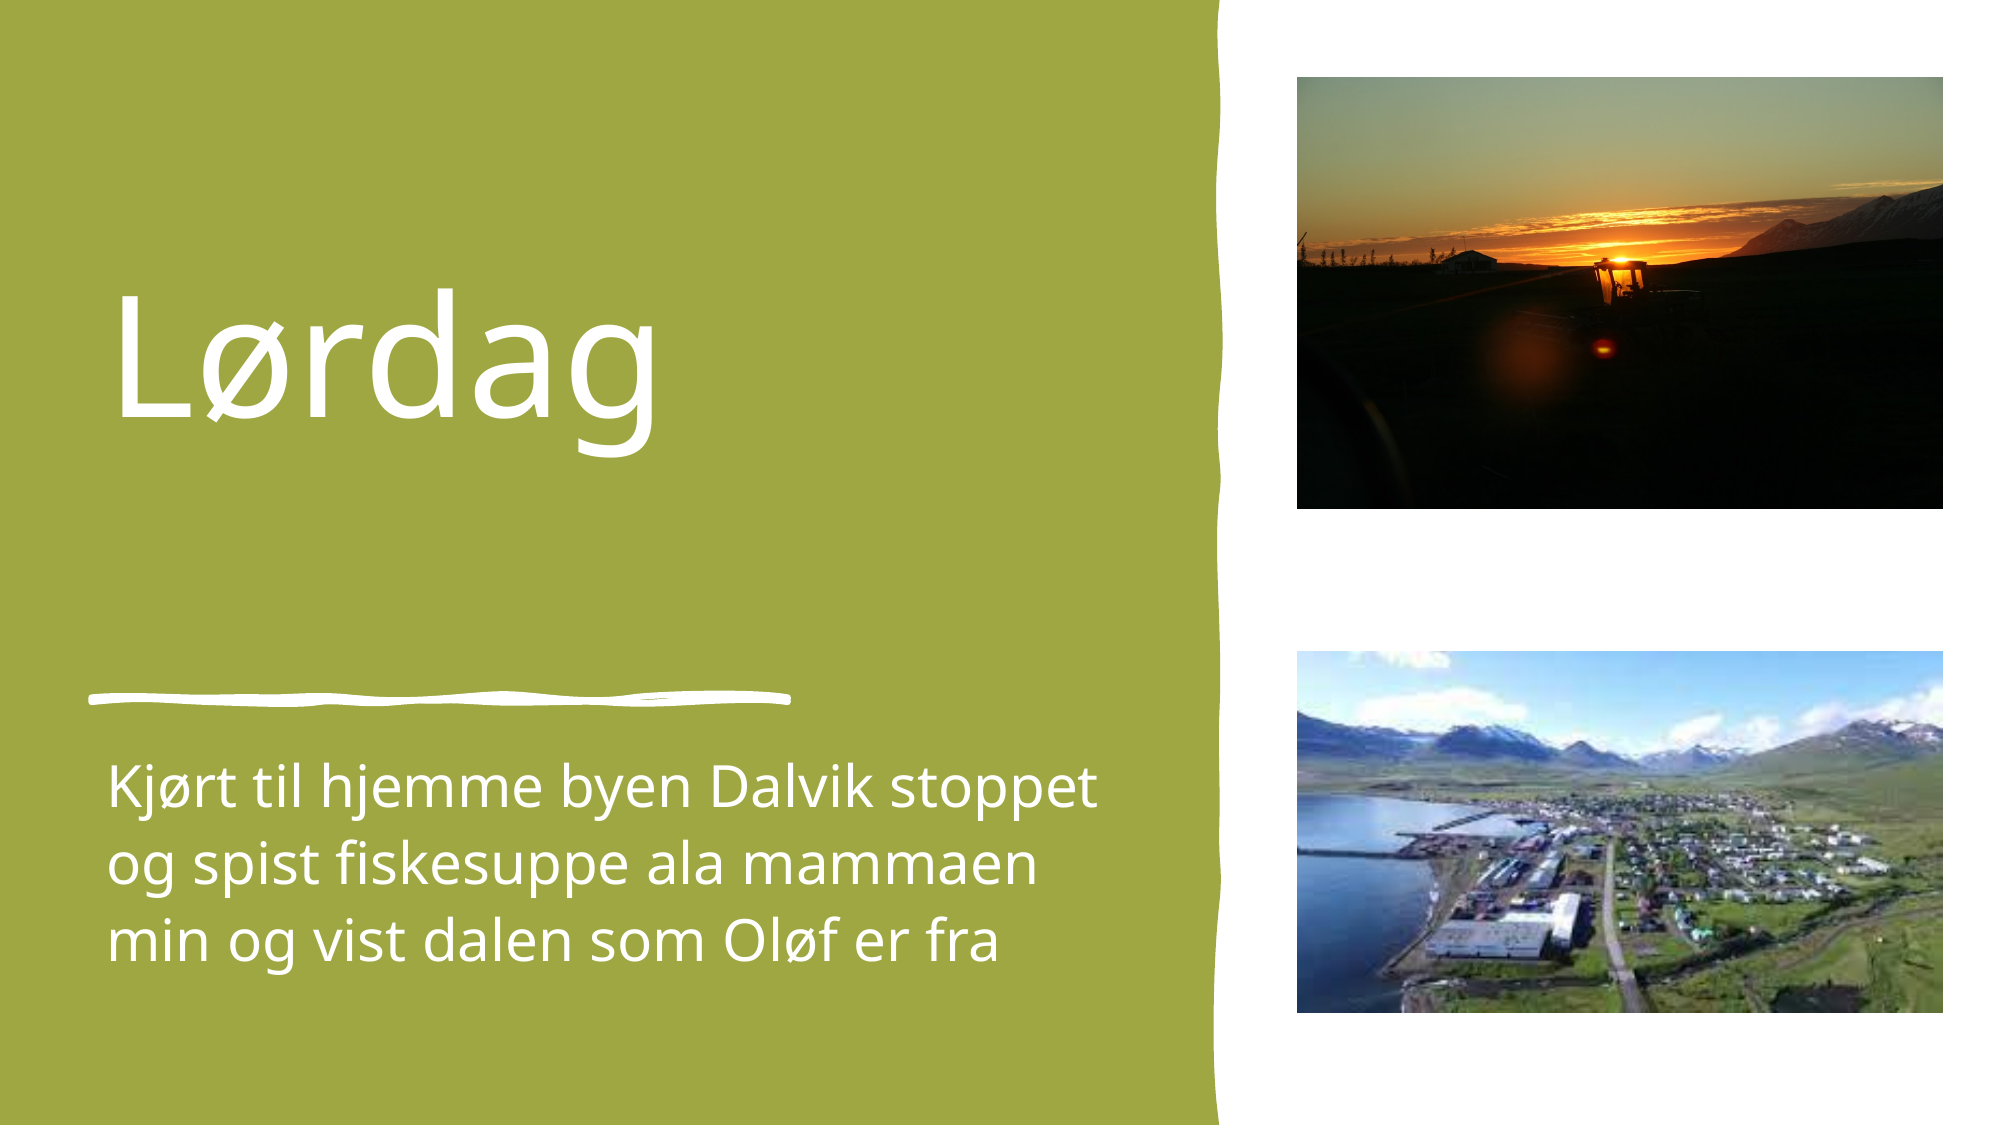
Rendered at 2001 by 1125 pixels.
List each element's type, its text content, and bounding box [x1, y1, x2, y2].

text_box [0, 0, 1224, 1125]
text_box [1215, 0, 2000, 1125]
text_box [90, 692, 789, 705]
list Kjørt til hjemme byen Dalvik stoppet og spist fiskesuppe ala mammaen min og vist dalen som Oløf er fra [91, 735, 1136, 993]
picture [1297, 77, 1943, 509]
picture [1297, 651, 1943, 1013]
title Lørdag [91, 79, 1136, 665]
